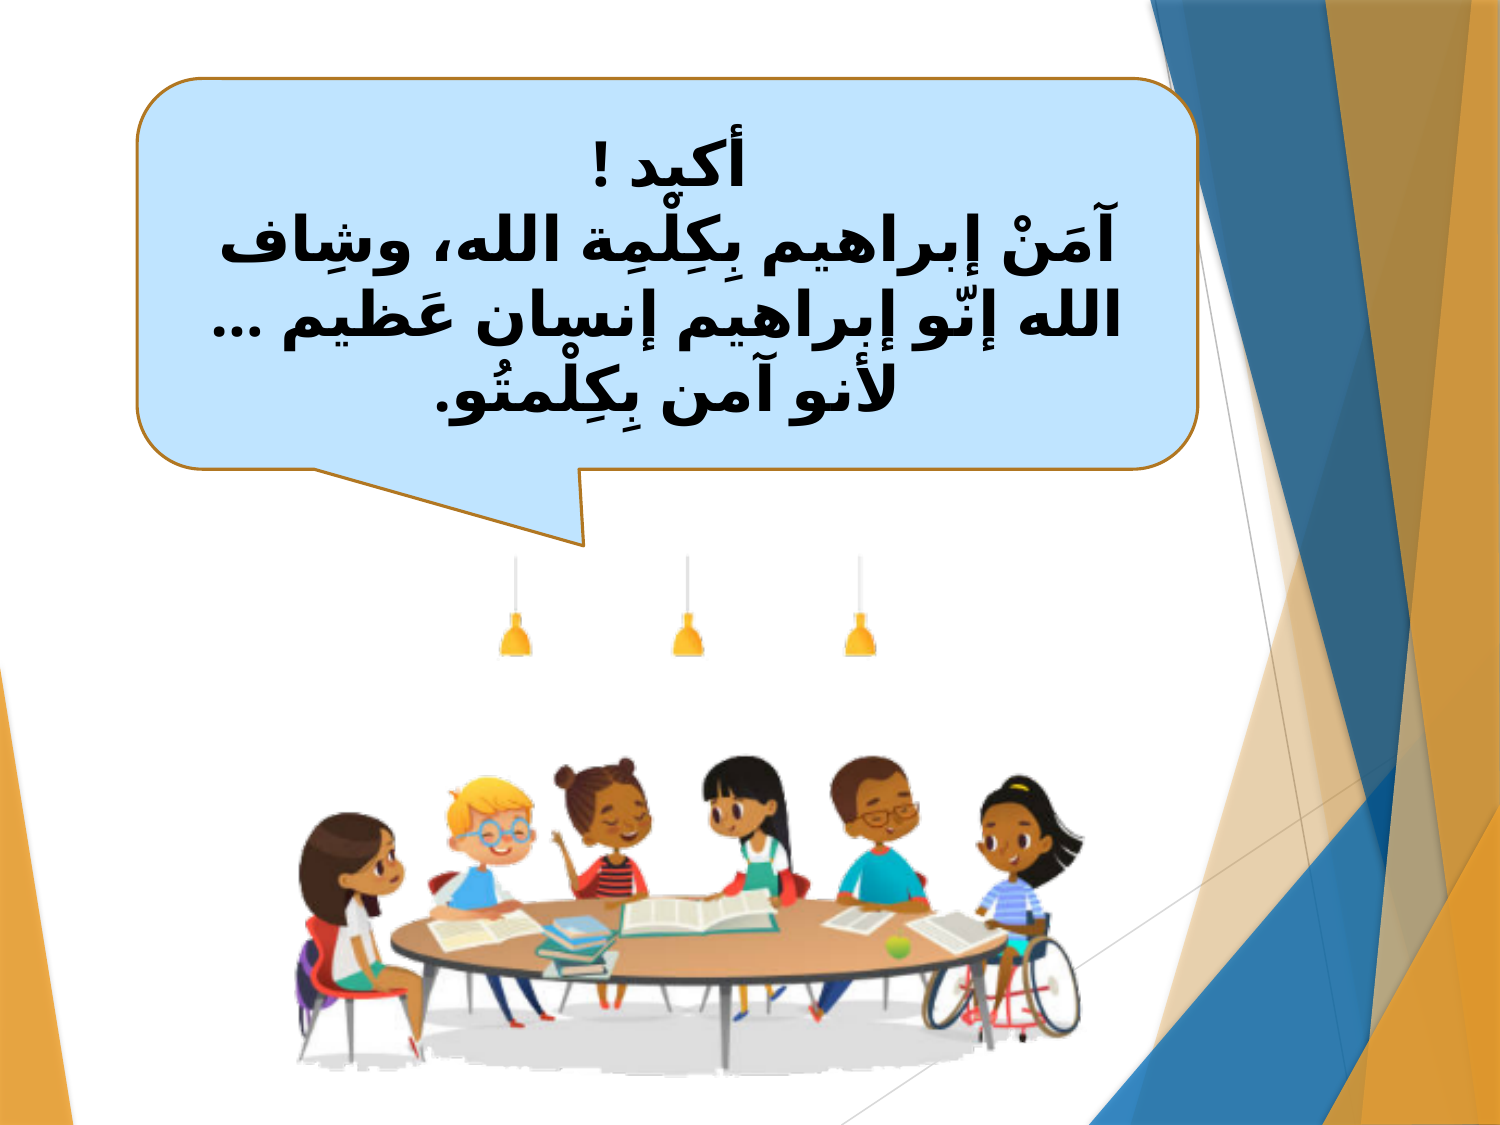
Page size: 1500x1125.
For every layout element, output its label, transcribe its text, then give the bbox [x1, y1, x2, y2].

text_box أكيد ! آمَنْ إبراهيم بِكِلْمِة الله، وشِاف الله إنّو إبراهيم إنسان عَظيم … لأنو آمن بِكِلْمتُو. [135, 76, 1200, 545]
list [203, 545, 1182, 1125]
